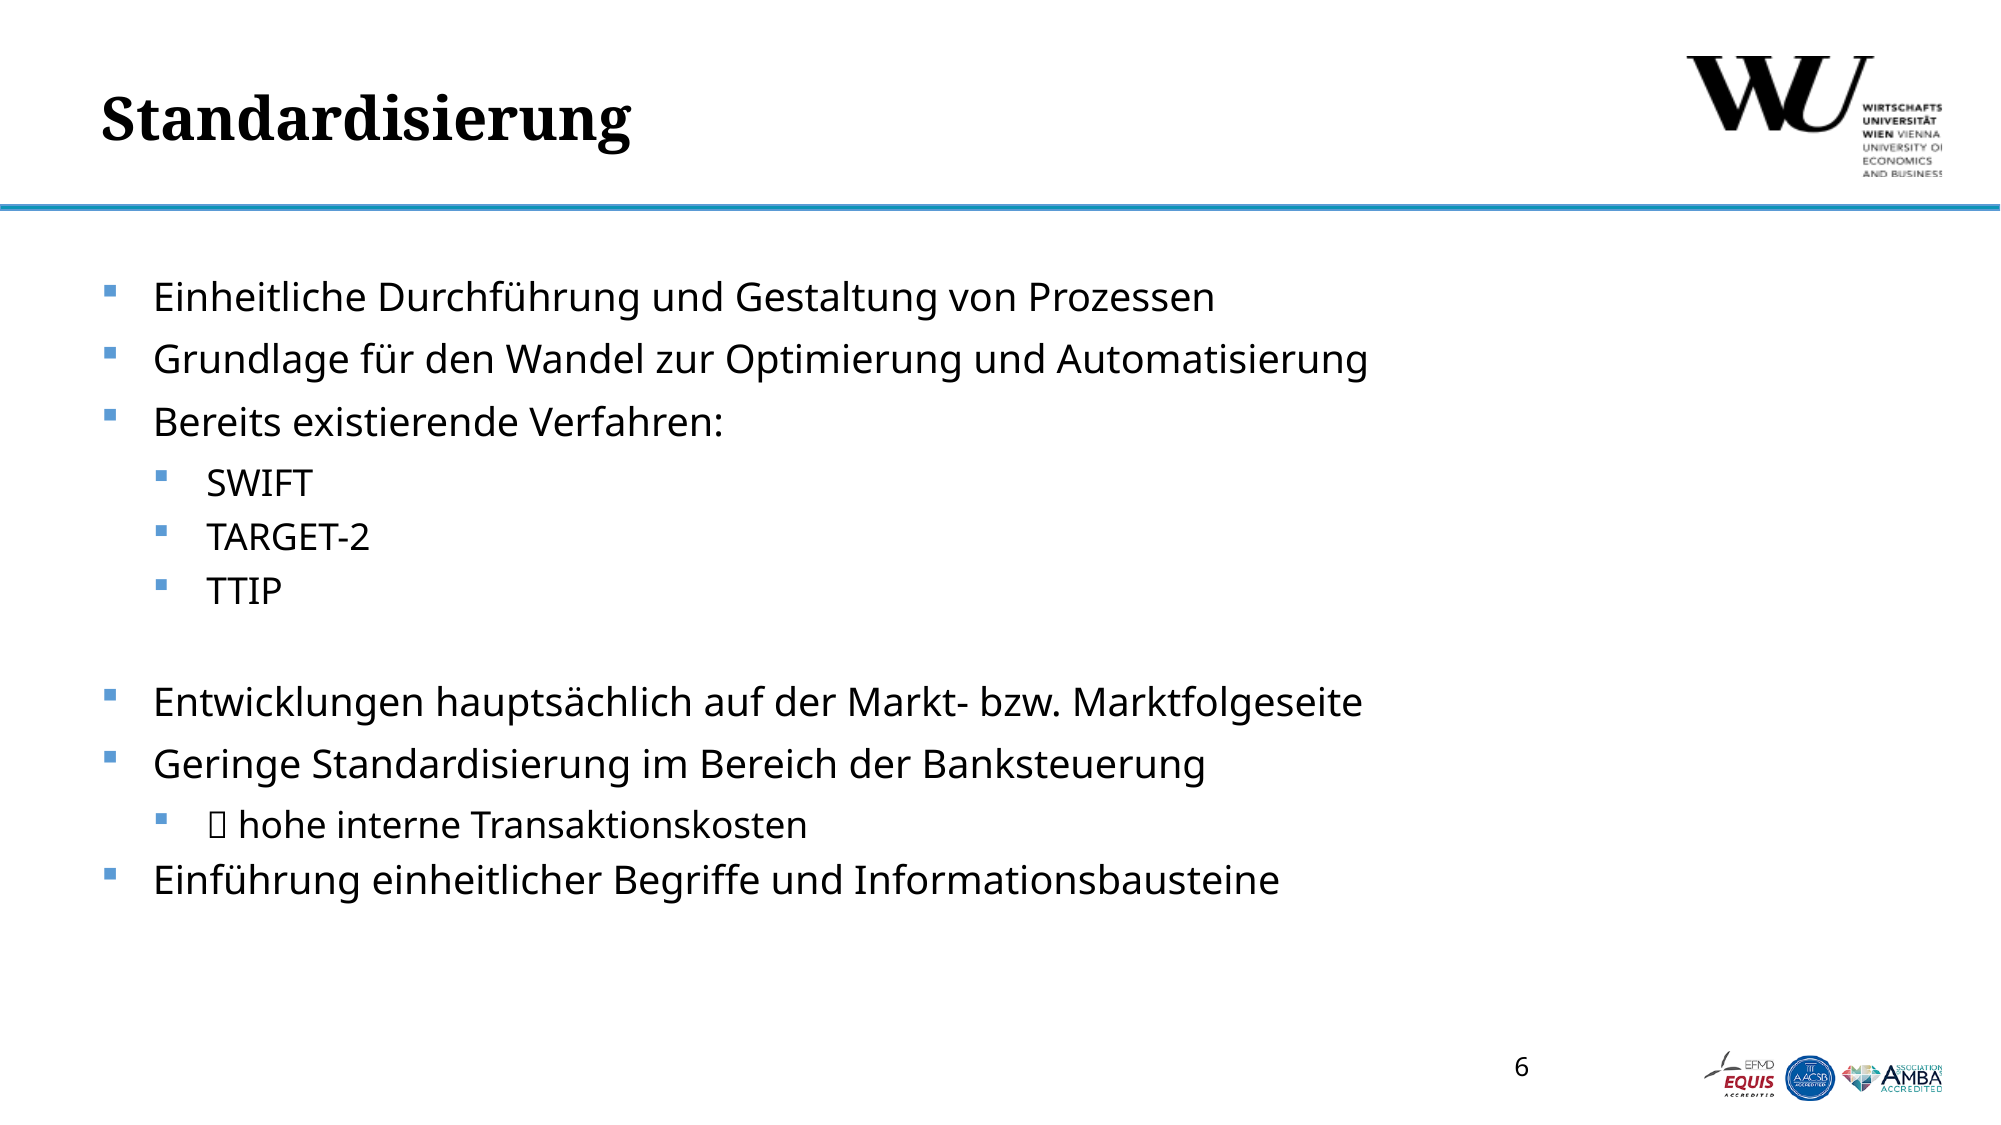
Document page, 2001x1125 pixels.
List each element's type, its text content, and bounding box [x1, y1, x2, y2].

slide_number 6 [1499, 1042, 1607, 1094]
title Standardisierung [101, 27, 1598, 206]
picture [1704, 1051, 1942, 1101]
list Einheitliche Durchführung und Gestaltung von Prozessen Grundlage für den Wandel zur Optimierung und Automatisierung Bereits existierende Verfahren: SWIFT TARGET-2 TTIP Entwicklungen hauptsächlich auf der Markt- bzw. Marktfolgeseite Geringe Standardisierung im Bereich der Banksteuerung  hohe interne Transaktionskosten Einführung einheitlicher Begriffe und Informationsbausteine [101, 264, 1799, 971]
